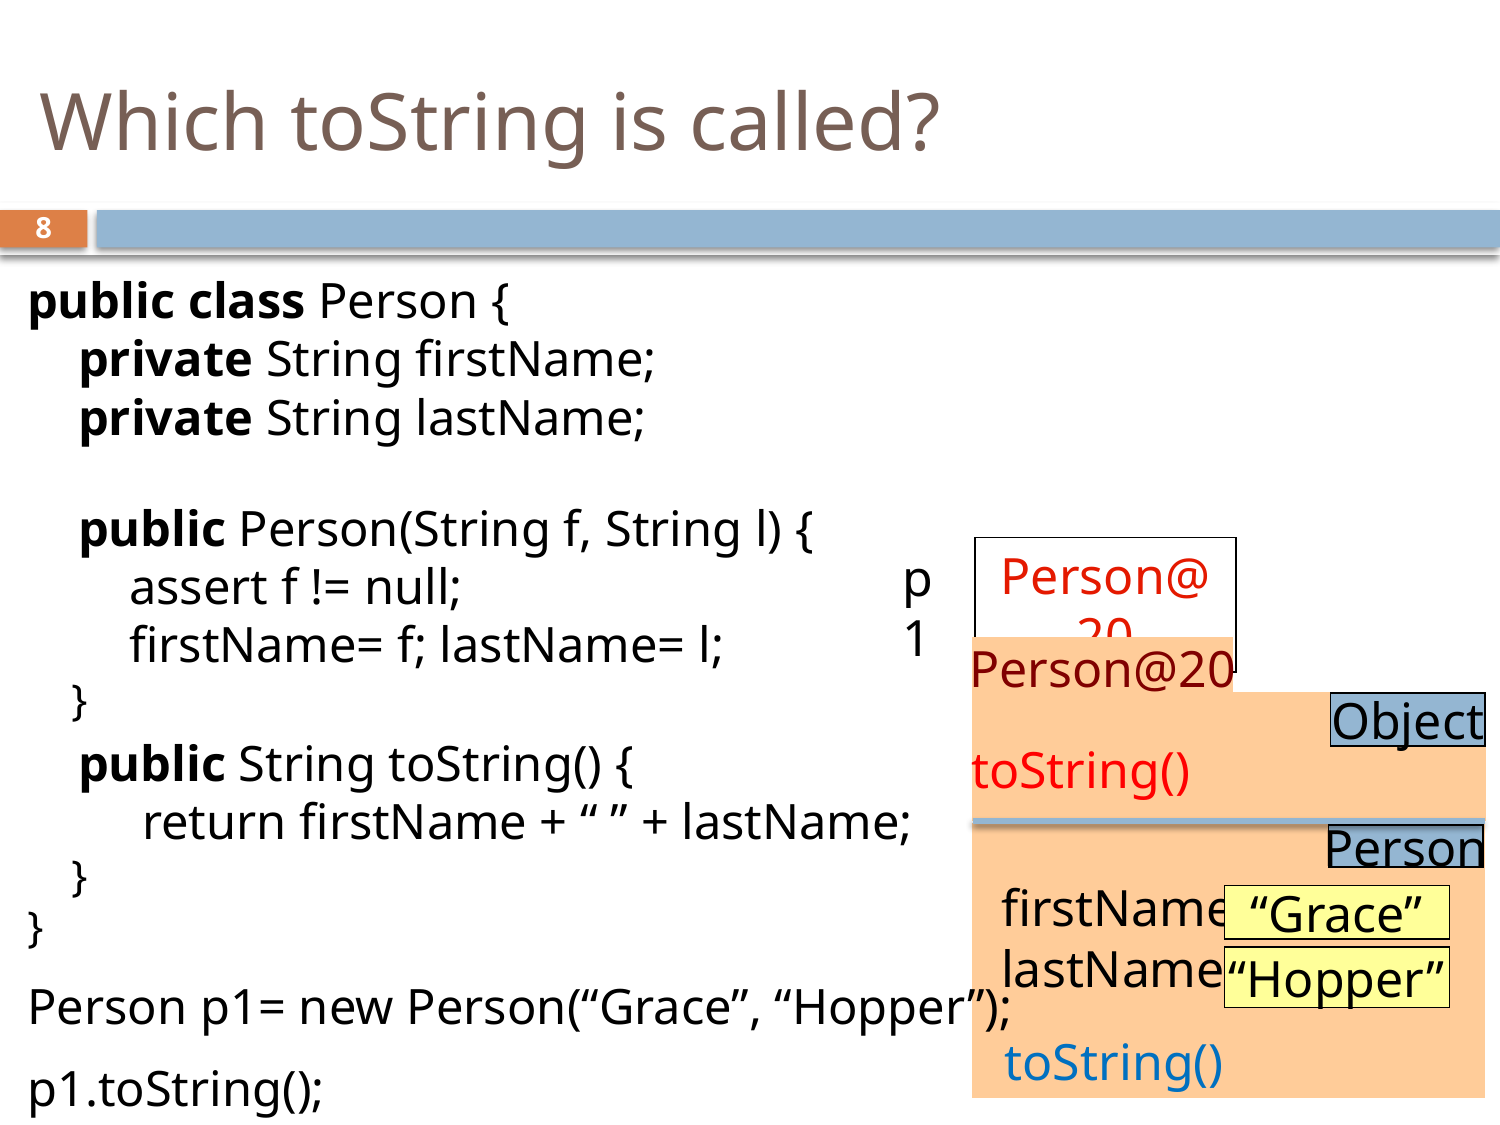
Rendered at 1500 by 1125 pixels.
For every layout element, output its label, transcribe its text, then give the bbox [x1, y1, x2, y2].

text_box Person@20 [974, 537, 1236, 673]
text_box p1 [887, 538, 974, 674]
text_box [972, 692, 1486, 822]
title Which toString is called? [24, 37, 1500, 200]
list public class Person { private String firstName; private String lastName; public Person(String f, String l) { assert f != null; firstName= f; lastName= l; } public String toString() { return firstName + “ ” + lastName; } } Person p1= new Person(“Grace”, “Hopper”); p1.toString(); [12, 262, 1350, 1125]
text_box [972, 830, 1485, 1103]
slide_number 8 [0, 208, 88, 249]
text_box Person@20 [972, 637, 1233, 692]
